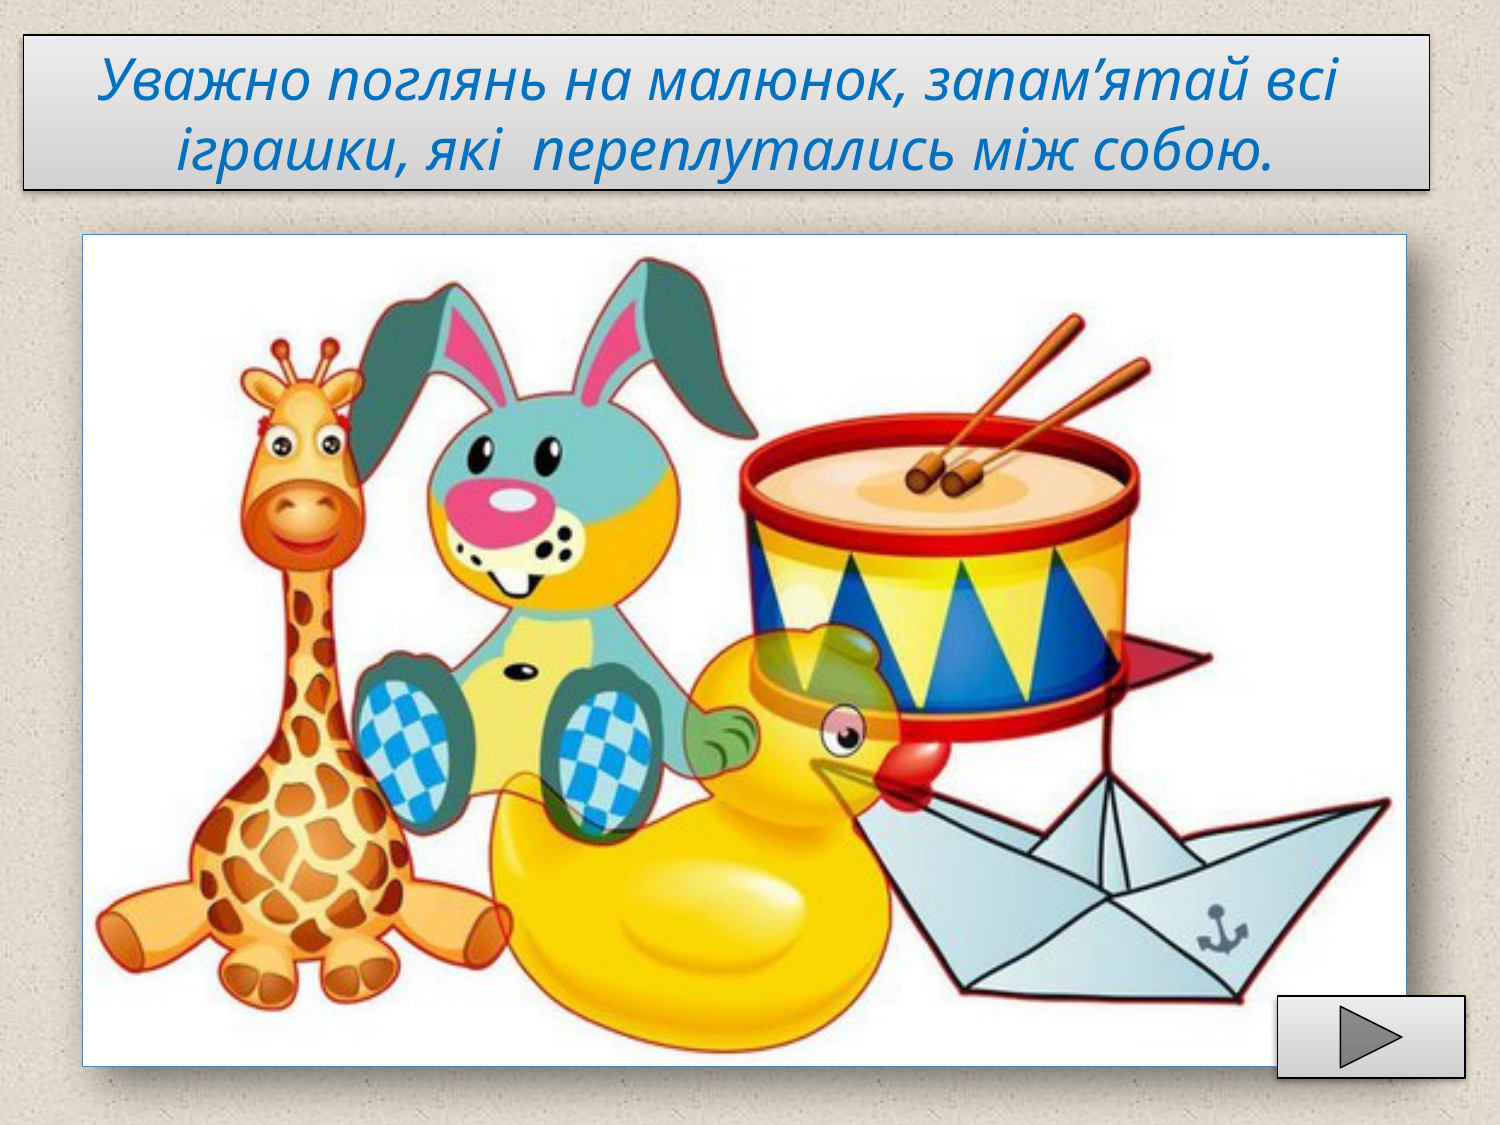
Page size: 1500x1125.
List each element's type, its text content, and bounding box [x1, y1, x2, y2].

text_box Уважно поглянь на малюнок, запам’ятай всі іграшки, які переплутались між собою. [23, 34, 1430, 191]
picture [0, 0, 1500, 1125]
text_box [1277, 995, 1466, 1079]
